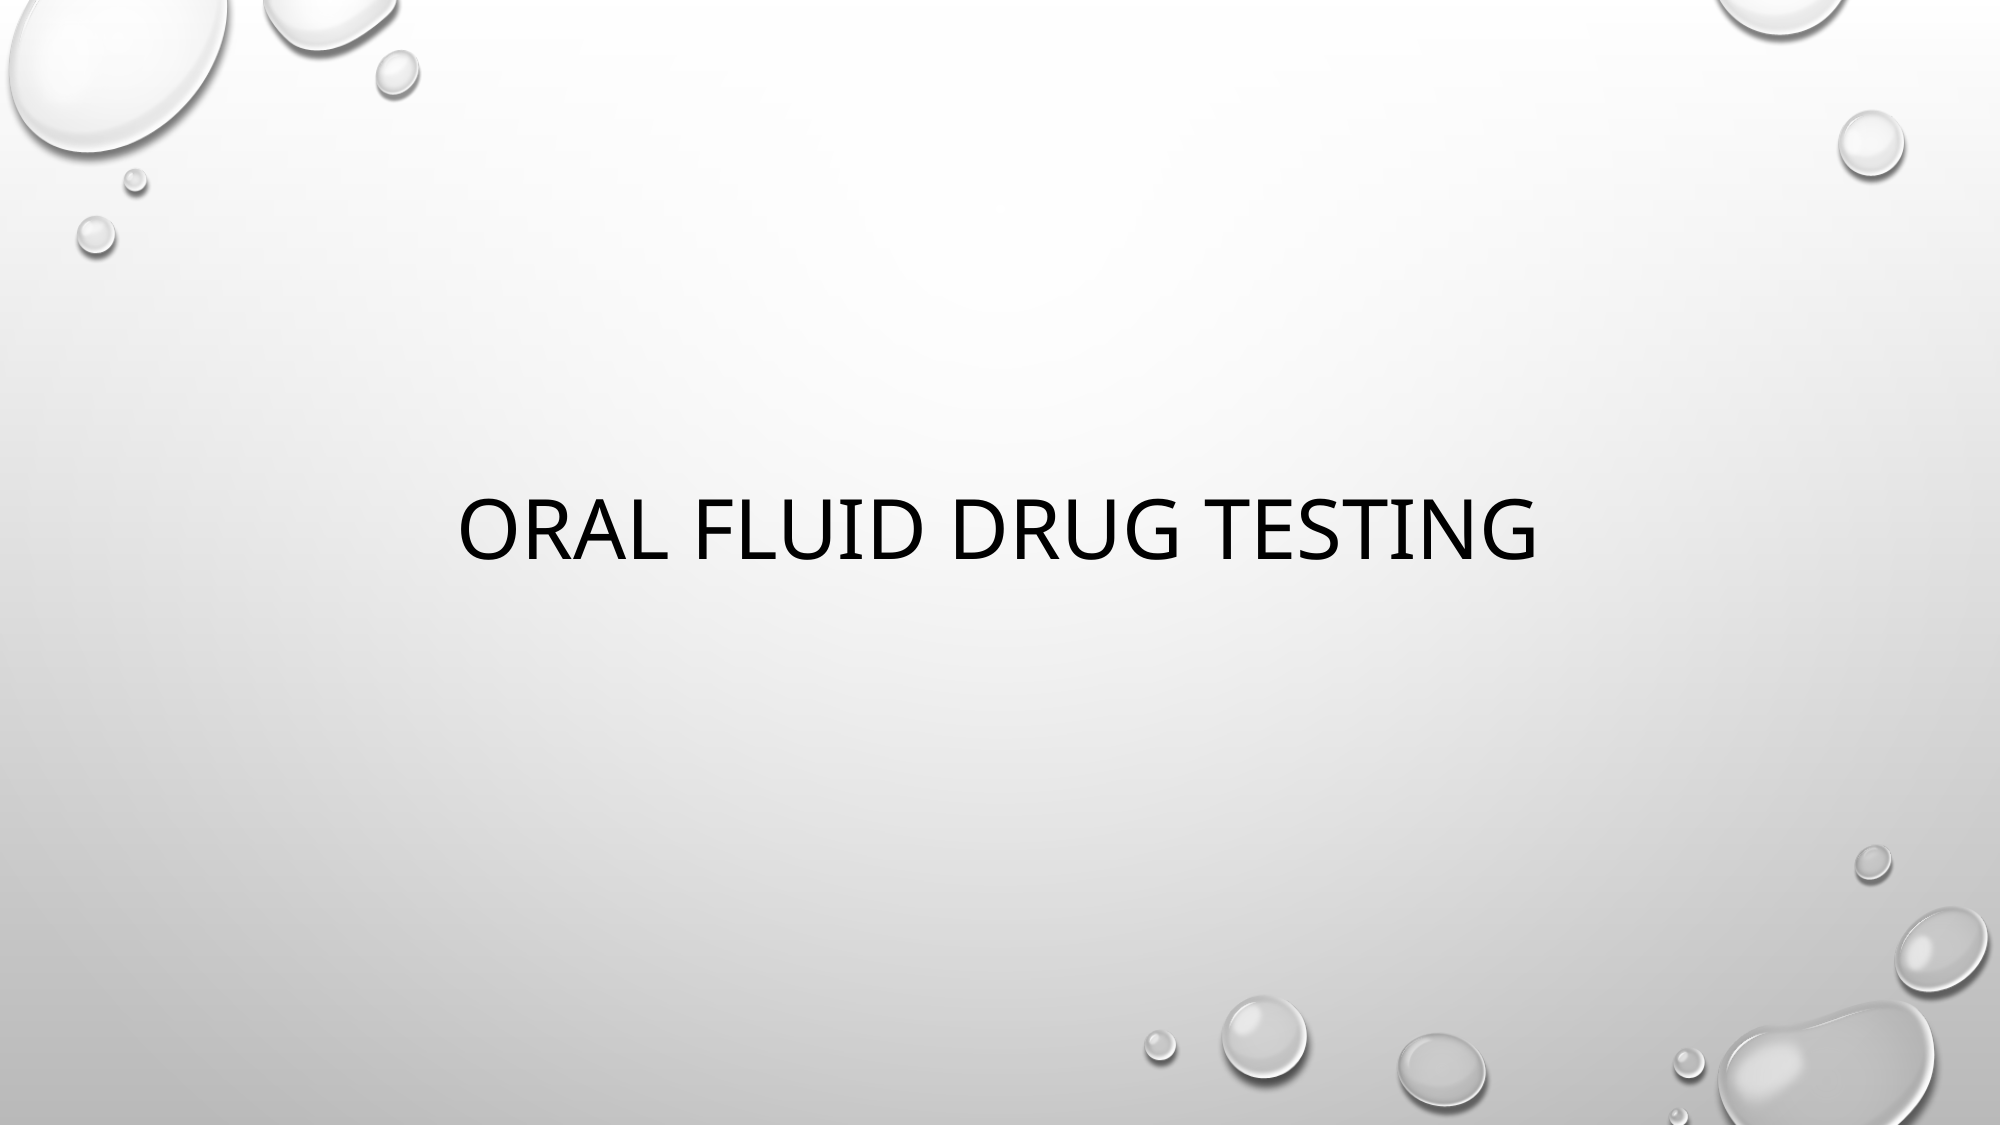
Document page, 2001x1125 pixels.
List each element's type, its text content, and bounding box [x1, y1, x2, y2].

title Oral Fluid Drug Testing [149, 135, 1848, 585]
picture [0, 0, 2000, 1125]
